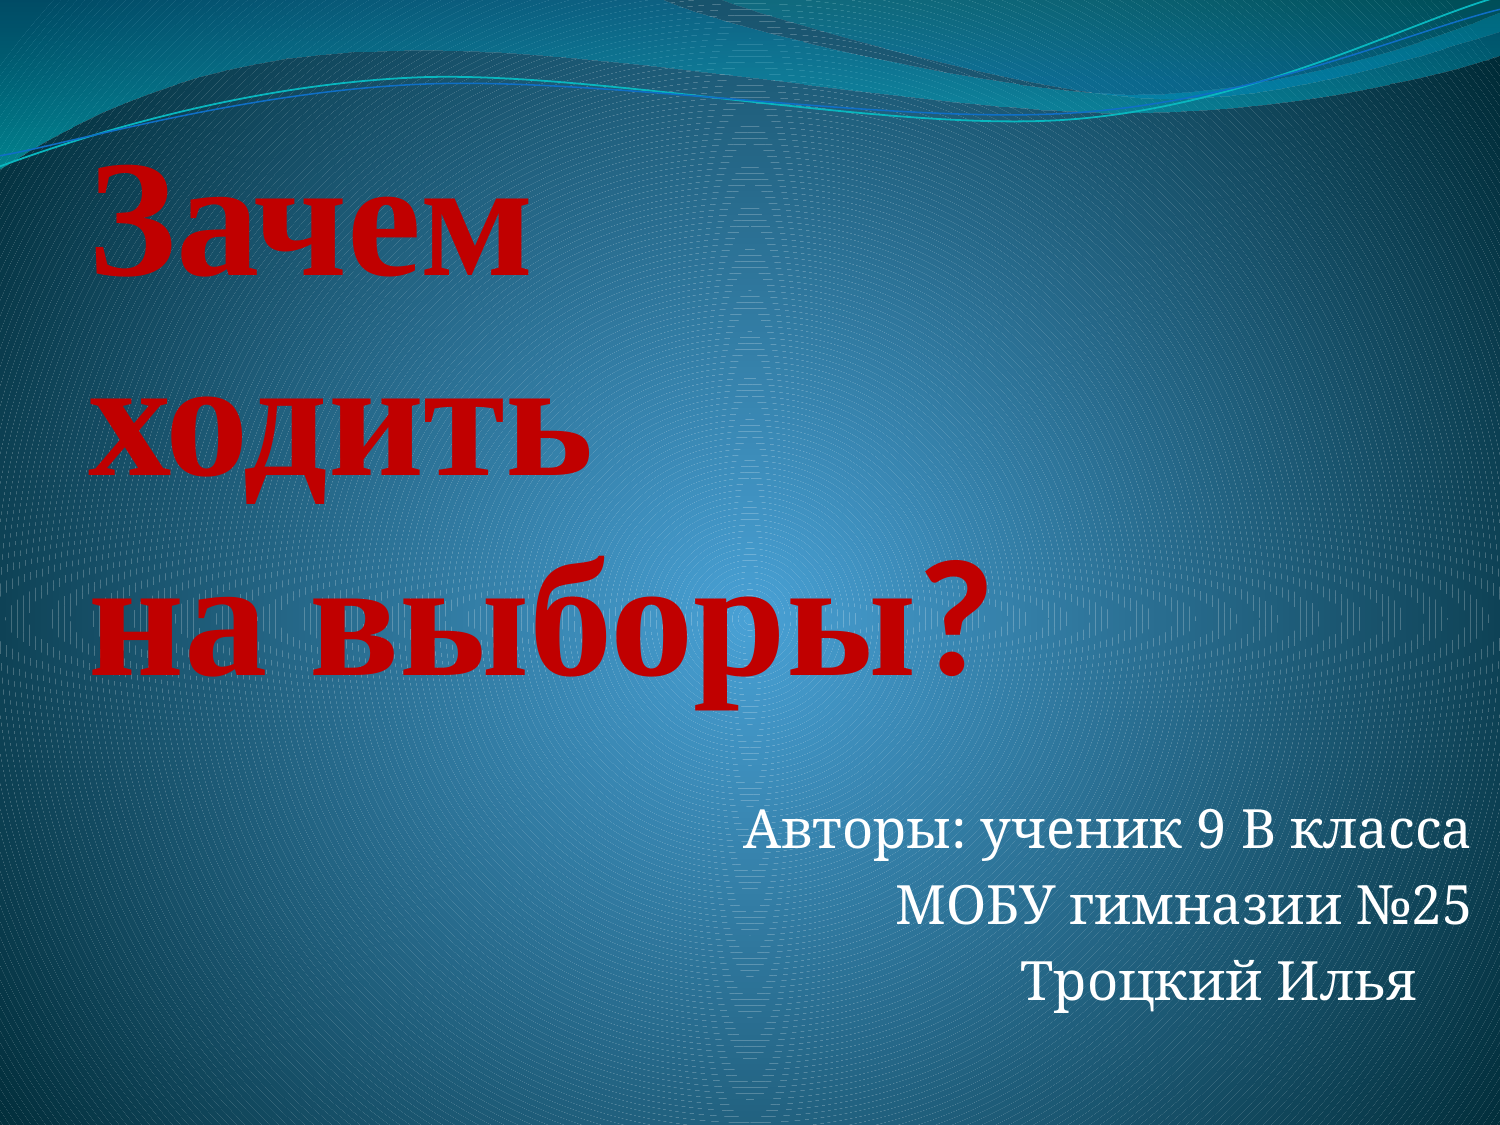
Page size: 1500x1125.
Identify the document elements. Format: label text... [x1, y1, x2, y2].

subtitle Авторы: ученик 9 В класса МОБУ гимназии №25 Троцкий Илья [194, 786, 1484, 1075]
title Зачем ходить на выборы? [88, 408, 1377, 709]
